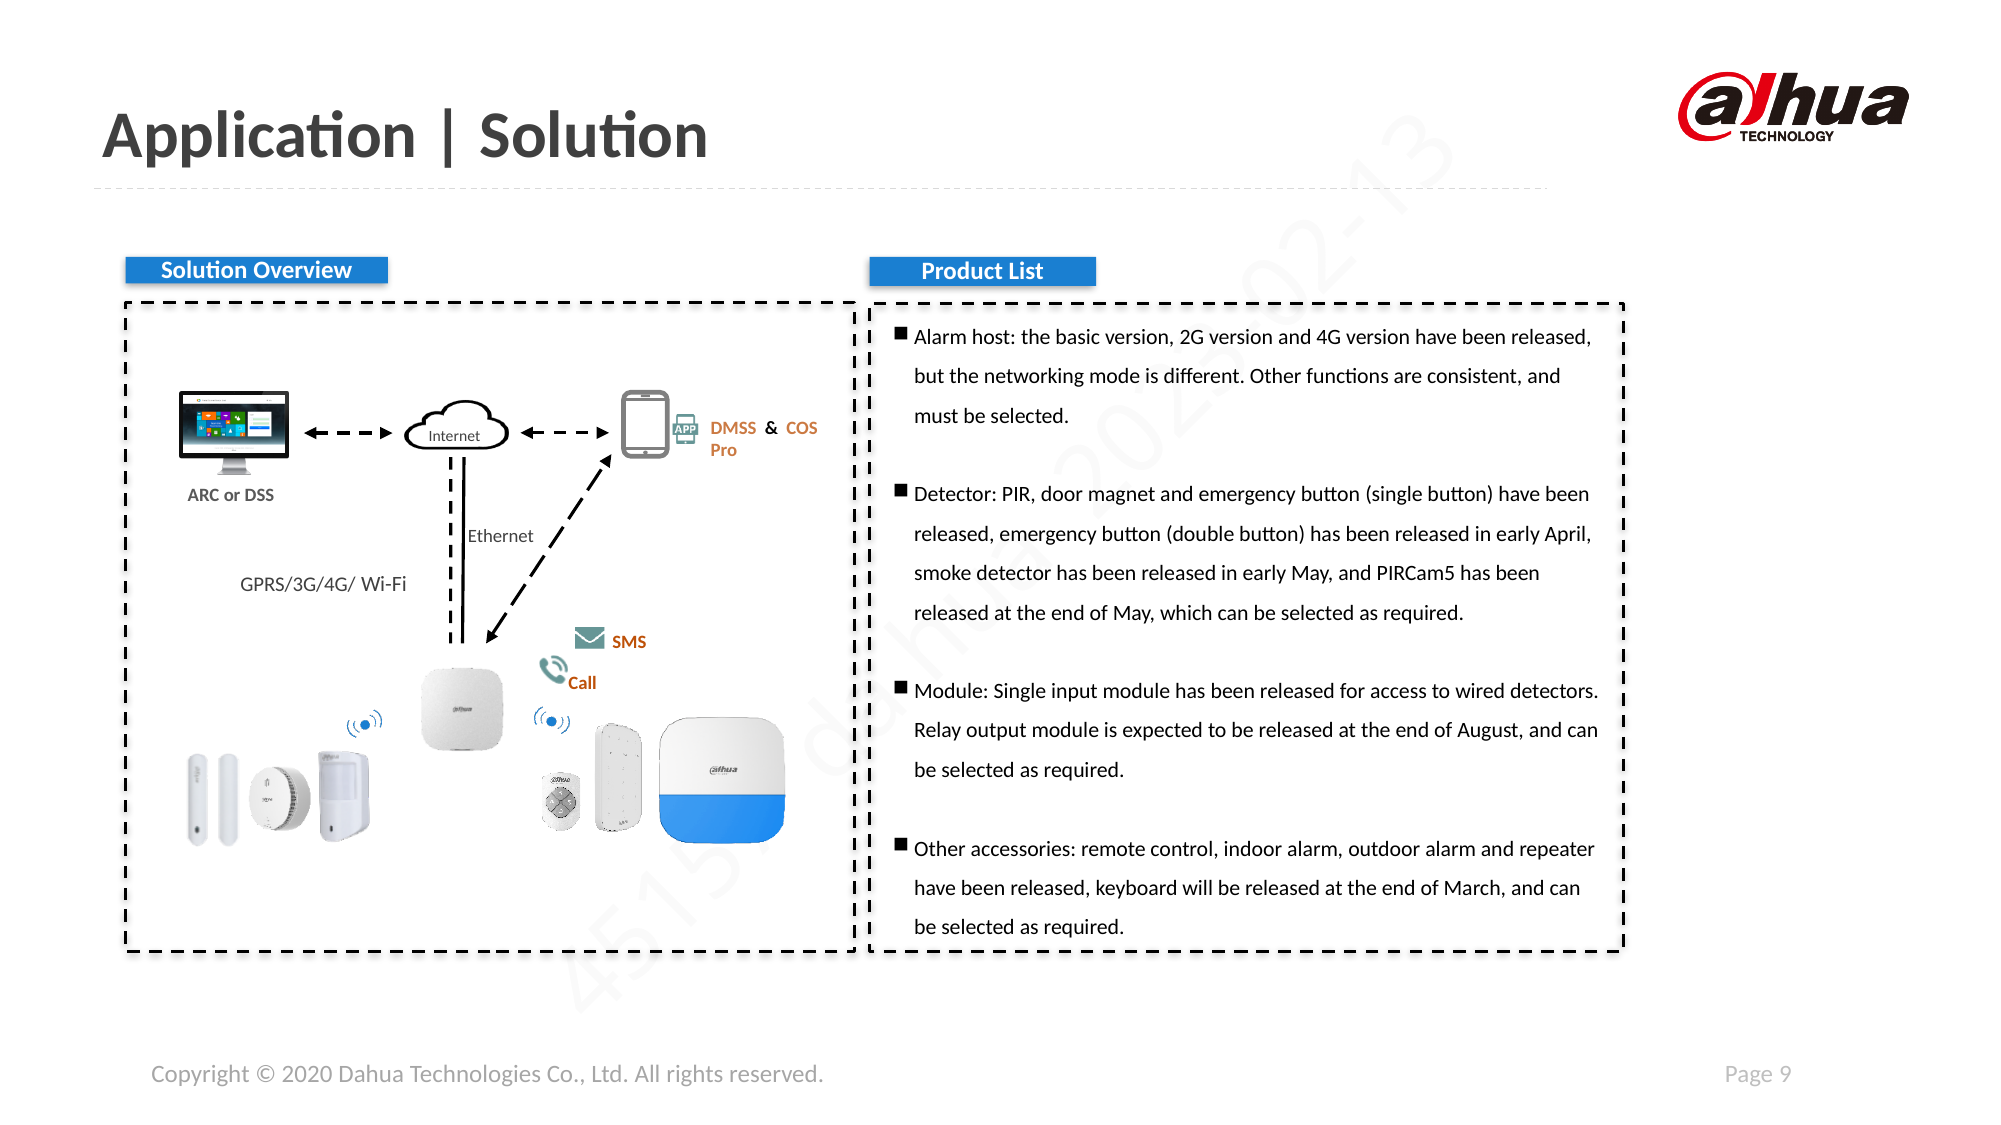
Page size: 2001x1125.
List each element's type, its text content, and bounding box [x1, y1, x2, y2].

text_box Solution Overview [125, 256, 389, 284]
text_box [869, 303, 1624, 952]
picture [574, 644, 605, 649]
text_box DMSS & COS Pro [699, 409, 853, 467]
text_box [125, 302, 856, 952]
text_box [485, 453, 612, 644]
title Application | Solution [89, 77, 1356, 185]
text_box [179, 391, 289, 476]
picture [539, 770, 581, 831]
picture [183, 695, 392, 848]
picture [649, 708, 795, 851]
text_box ARC or DSS [165, 476, 306, 511]
text_box Call [557, 664, 619, 699]
picture [539, 655, 568, 685]
text_box Wi-Fi [349, 563, 446, 602]
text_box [623, 391, 668, 457]
picture [670, 414, 701, 445]
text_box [404, 395, 510, 454]
text_box SMS [601, 624, 705, 658]
picture [522, 692, 579, 748]
text_box Alarm host: the basic version, 2G version and 4G version have been released, but the networking mode is different. Other functions are consistent, and must be selected. Detector: PIR, door magnet and emergency button (single button) have been released, emergency button (double button) has been released in early April, smoke detector has been released in early May, and PIRCam5 has been released at the end of May, which can be selected as required. Module: Single input module has been released for access to wired detectors. Relay output module is expected to be released at the end of August, and can be selected as required. Other accessories: remote control, indoor alarm, outdoor alarm and repeater have been released, keyboard will be released at the end of March, and can be selected as required. [878, 302, 1624, 947]
picture [587, 719, 648, 835]
text_box GPRS/3G/4G/ [229, 565, 429, 602]
picture [1675, 70, 1912, 143]
picture [418, 666, 505, 752]
text_box Product List [869, 256, 1097, 287]
text_box Ethernet [469, 517, 480, 552]
